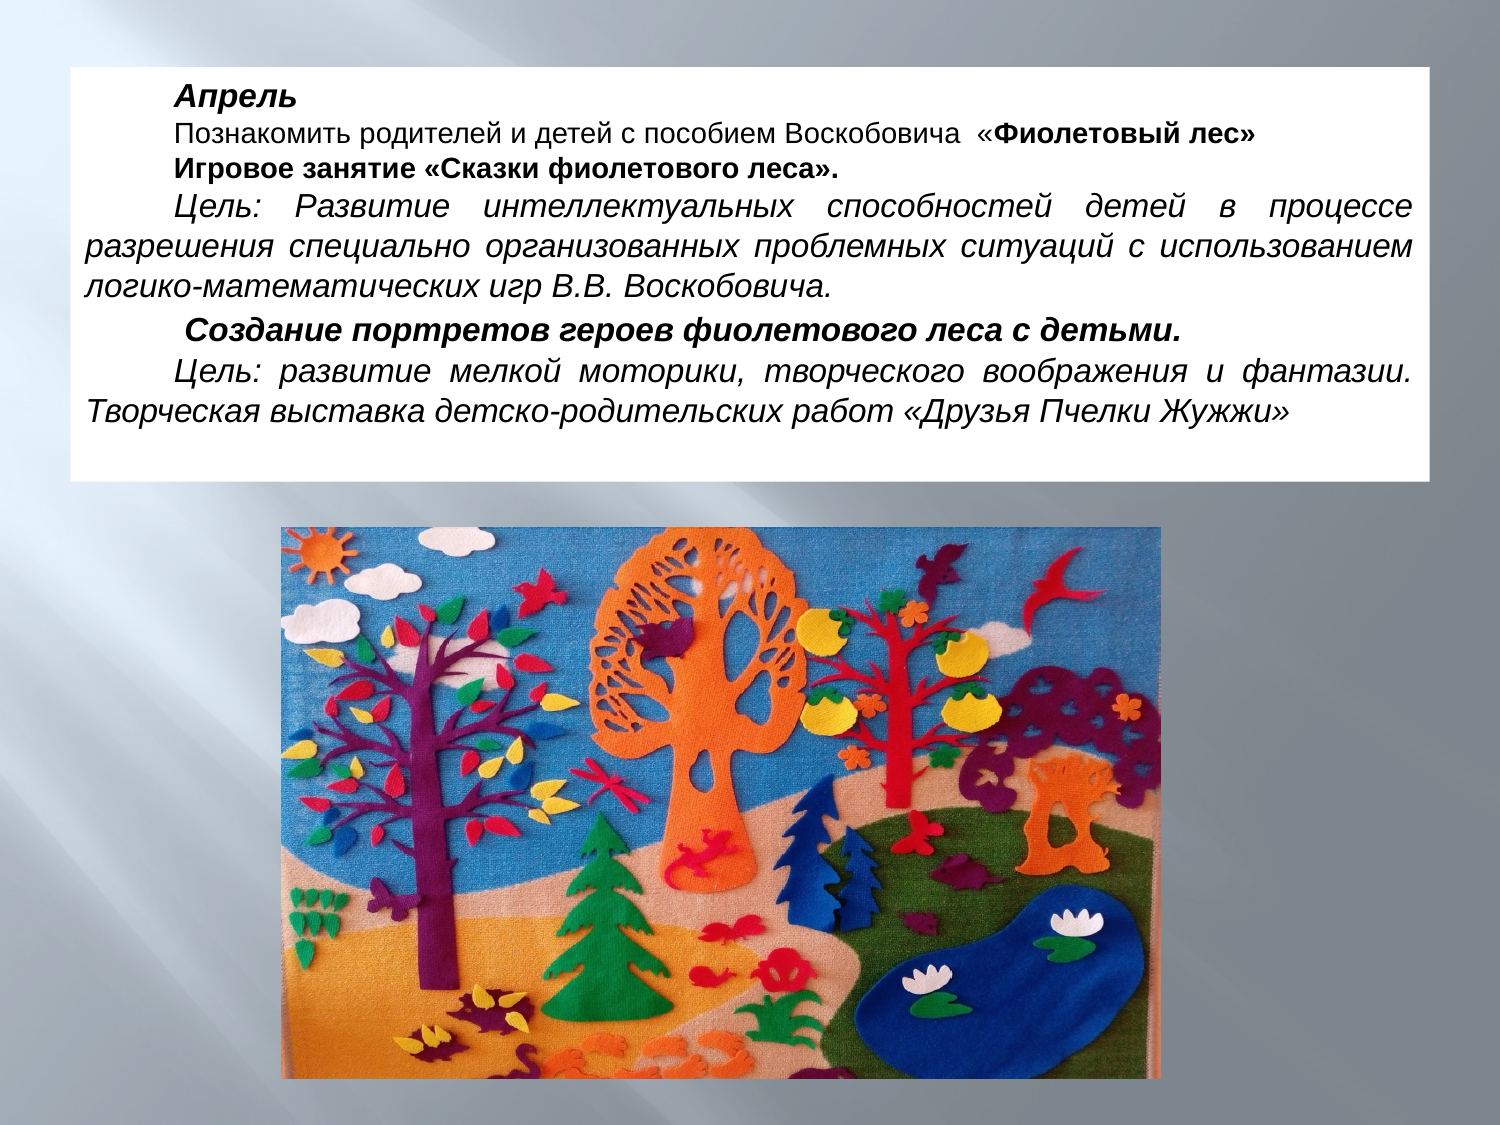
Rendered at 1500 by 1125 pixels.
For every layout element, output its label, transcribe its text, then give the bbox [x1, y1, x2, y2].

picture [280, 527, 1161, 1079]
text_box Апрель Познакомить родителей и детей с пособием Воскобовича «Фиолетовый лес» Игровое занятие «Сказки фиолетового леса». Цель: Развитие интеллектуальных способностей детей в процессе разрешения специально организованных проблемных ситуаций с использованием логико-математических игр В.В. Воскобовича. Создание портретов героев фиолетового леса с детьми. Цель: развитие мелкой моторики, творческого воображения и фантазии. Творческая выставка детско-родительских работ «Друзья Пчелки Жужжи» [70, 67, 1430, 482]
